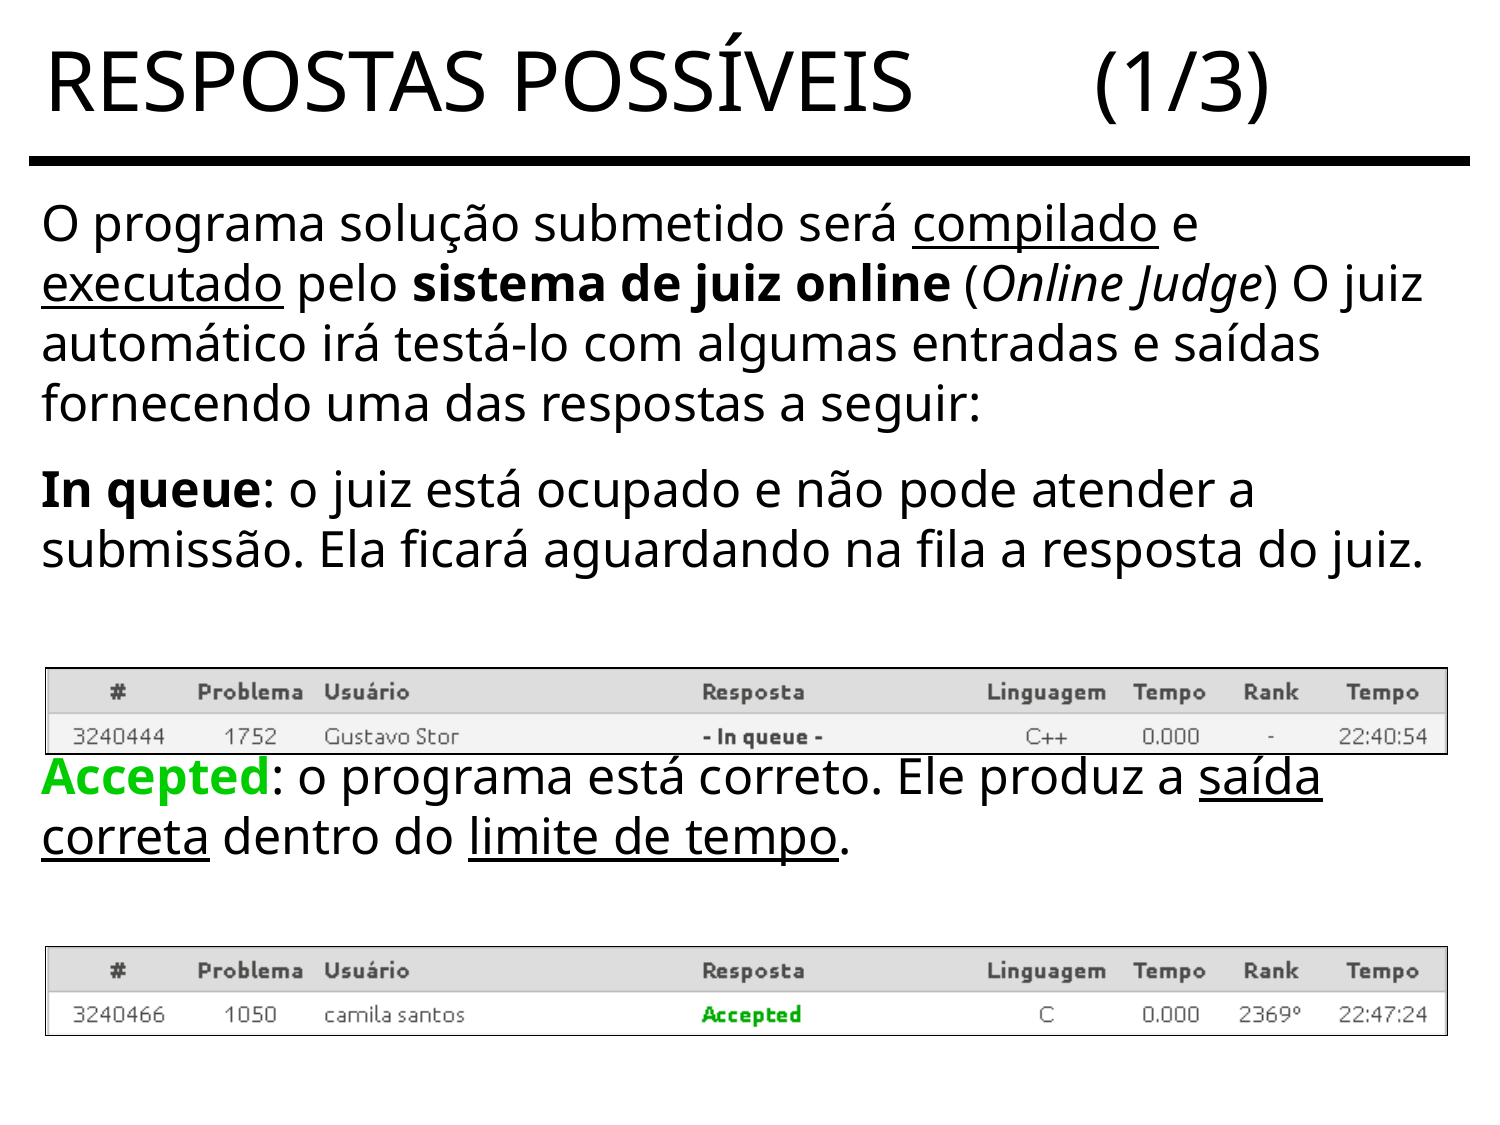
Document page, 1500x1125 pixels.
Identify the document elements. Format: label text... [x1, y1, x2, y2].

picture [46, 668, 1448, 754]
text_box O programa solução submetido será compilado e executado pelo sistema de juiz online (Online Judge) O juiz automático irá testá-lo com algumas entradas e saídas fornecendo uma das respostas a seguir: In queue: o juiz está ocupado e não pode atender a submissão. Ela ficará aguardando na fila a resposta do juiz. Accepted: o programa está correto. Ele produz a saída correta dentro do limite de tempo. [26, 184, 1471, 1094]
title RESPOSTAS POSSÍVEIS (1/3) [29, 7, 1483, 149]
picture [46, 947, 1448, 1036]
